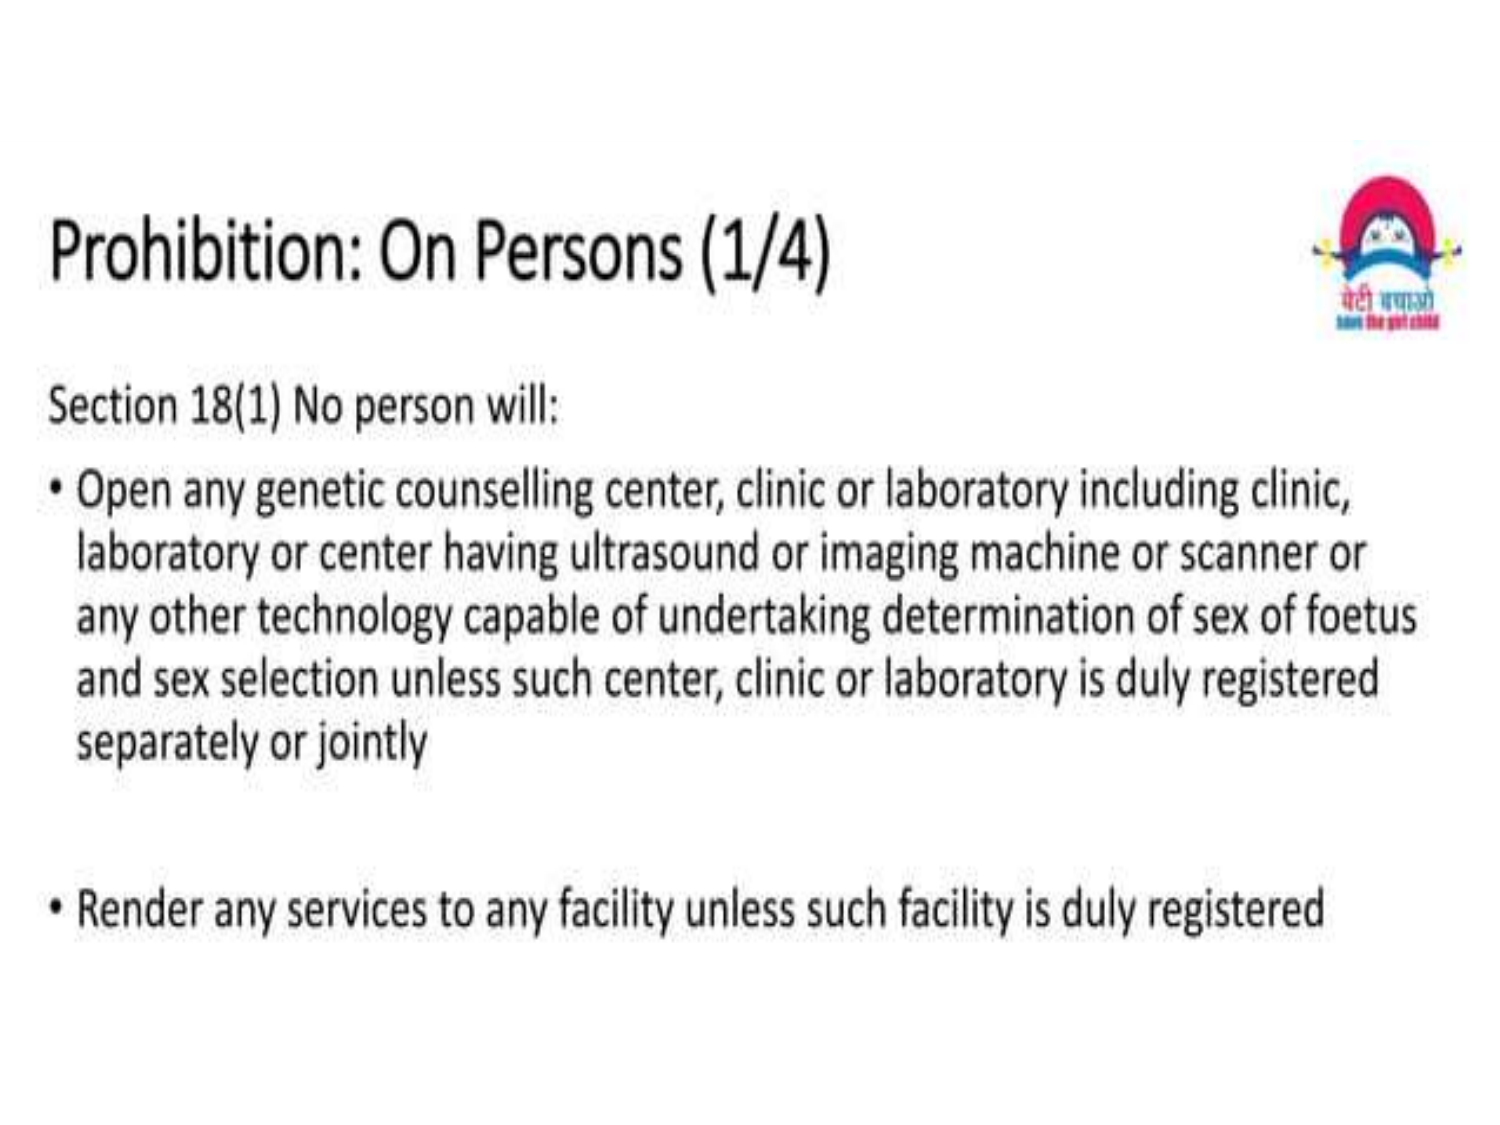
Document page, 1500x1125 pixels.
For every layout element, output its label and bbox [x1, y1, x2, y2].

picture [0, 139, 1500, 1125]
